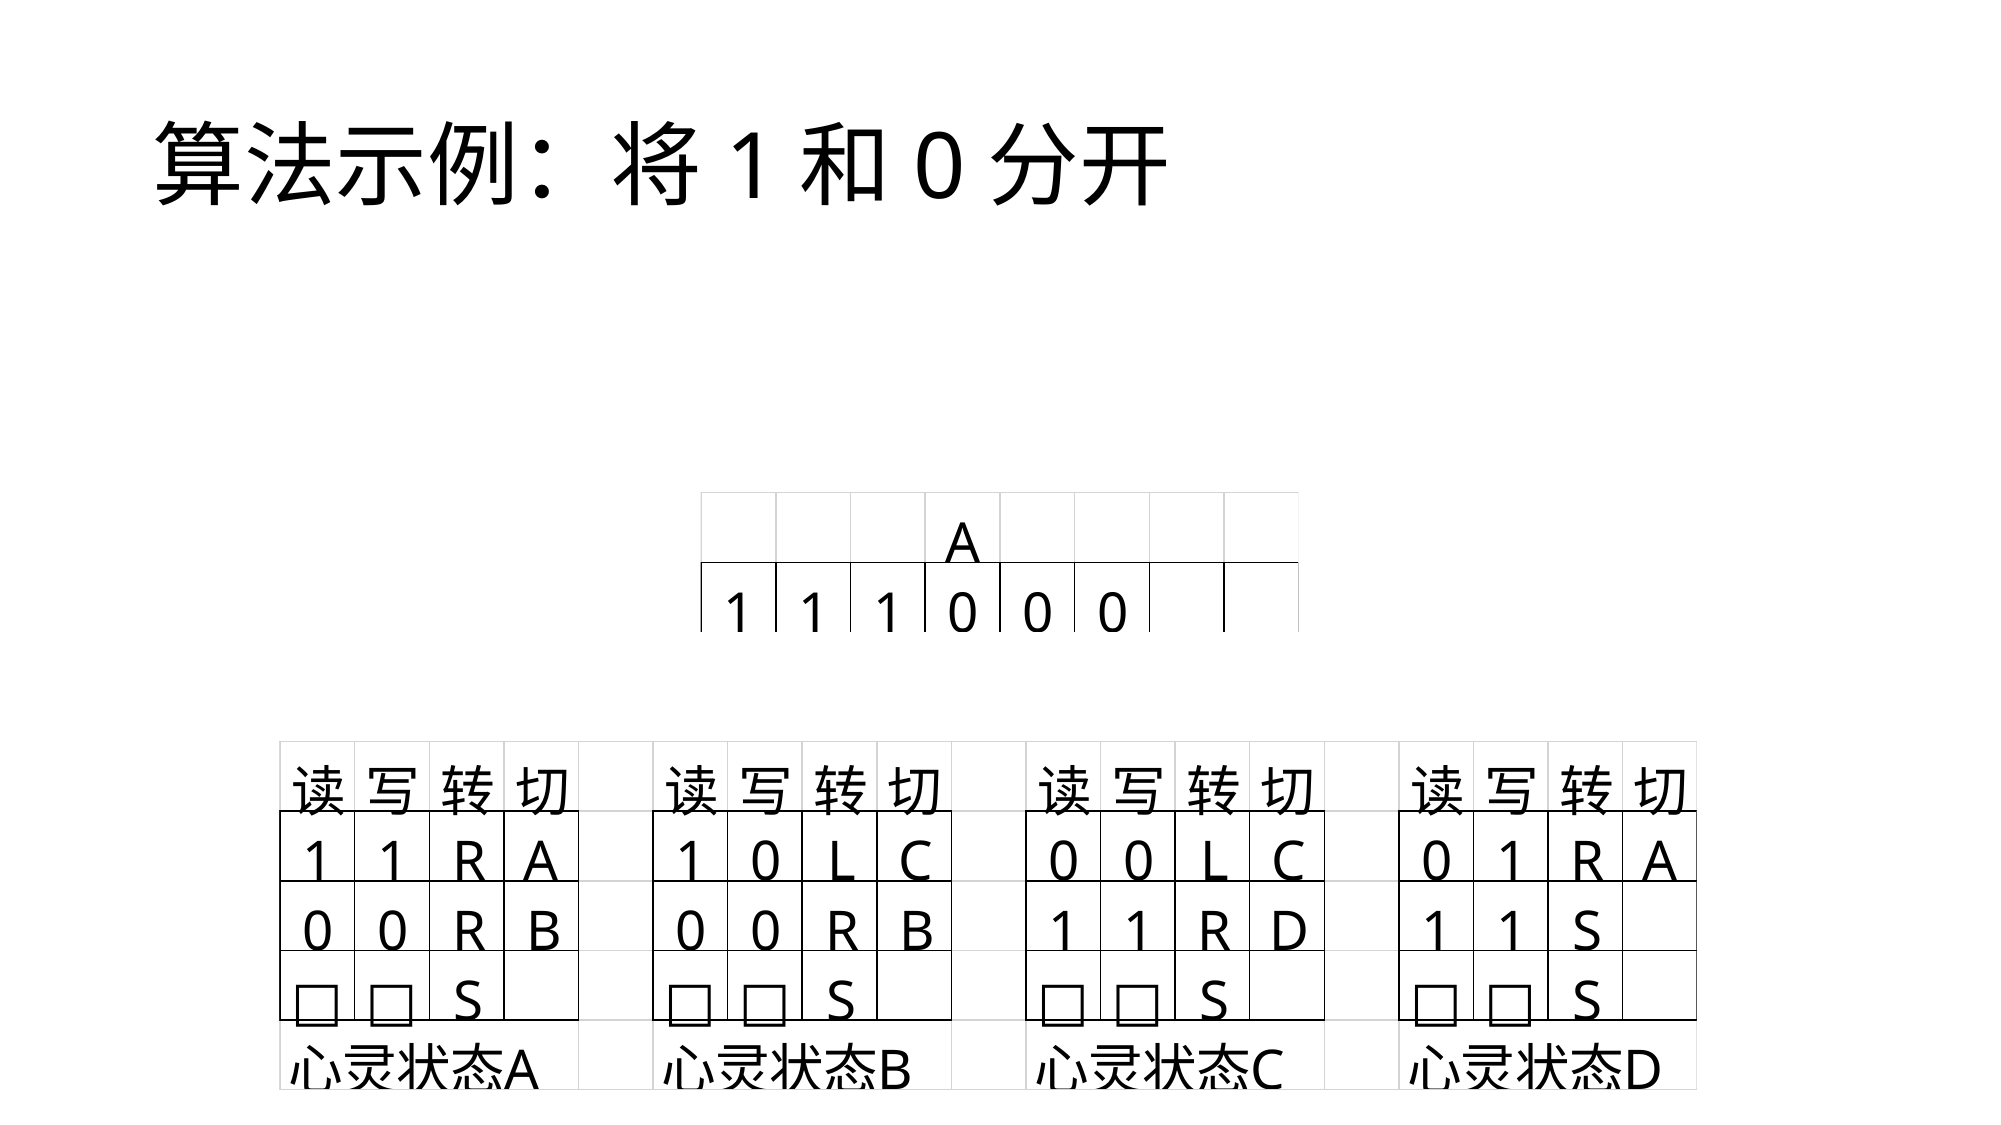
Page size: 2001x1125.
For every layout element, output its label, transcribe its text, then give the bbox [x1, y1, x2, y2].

title 算法示例：将1和0分开 [137, 59, 1863, 278]
picture [700, 491, 1300, 634]
picture [279, 740, 1698, 1091]
